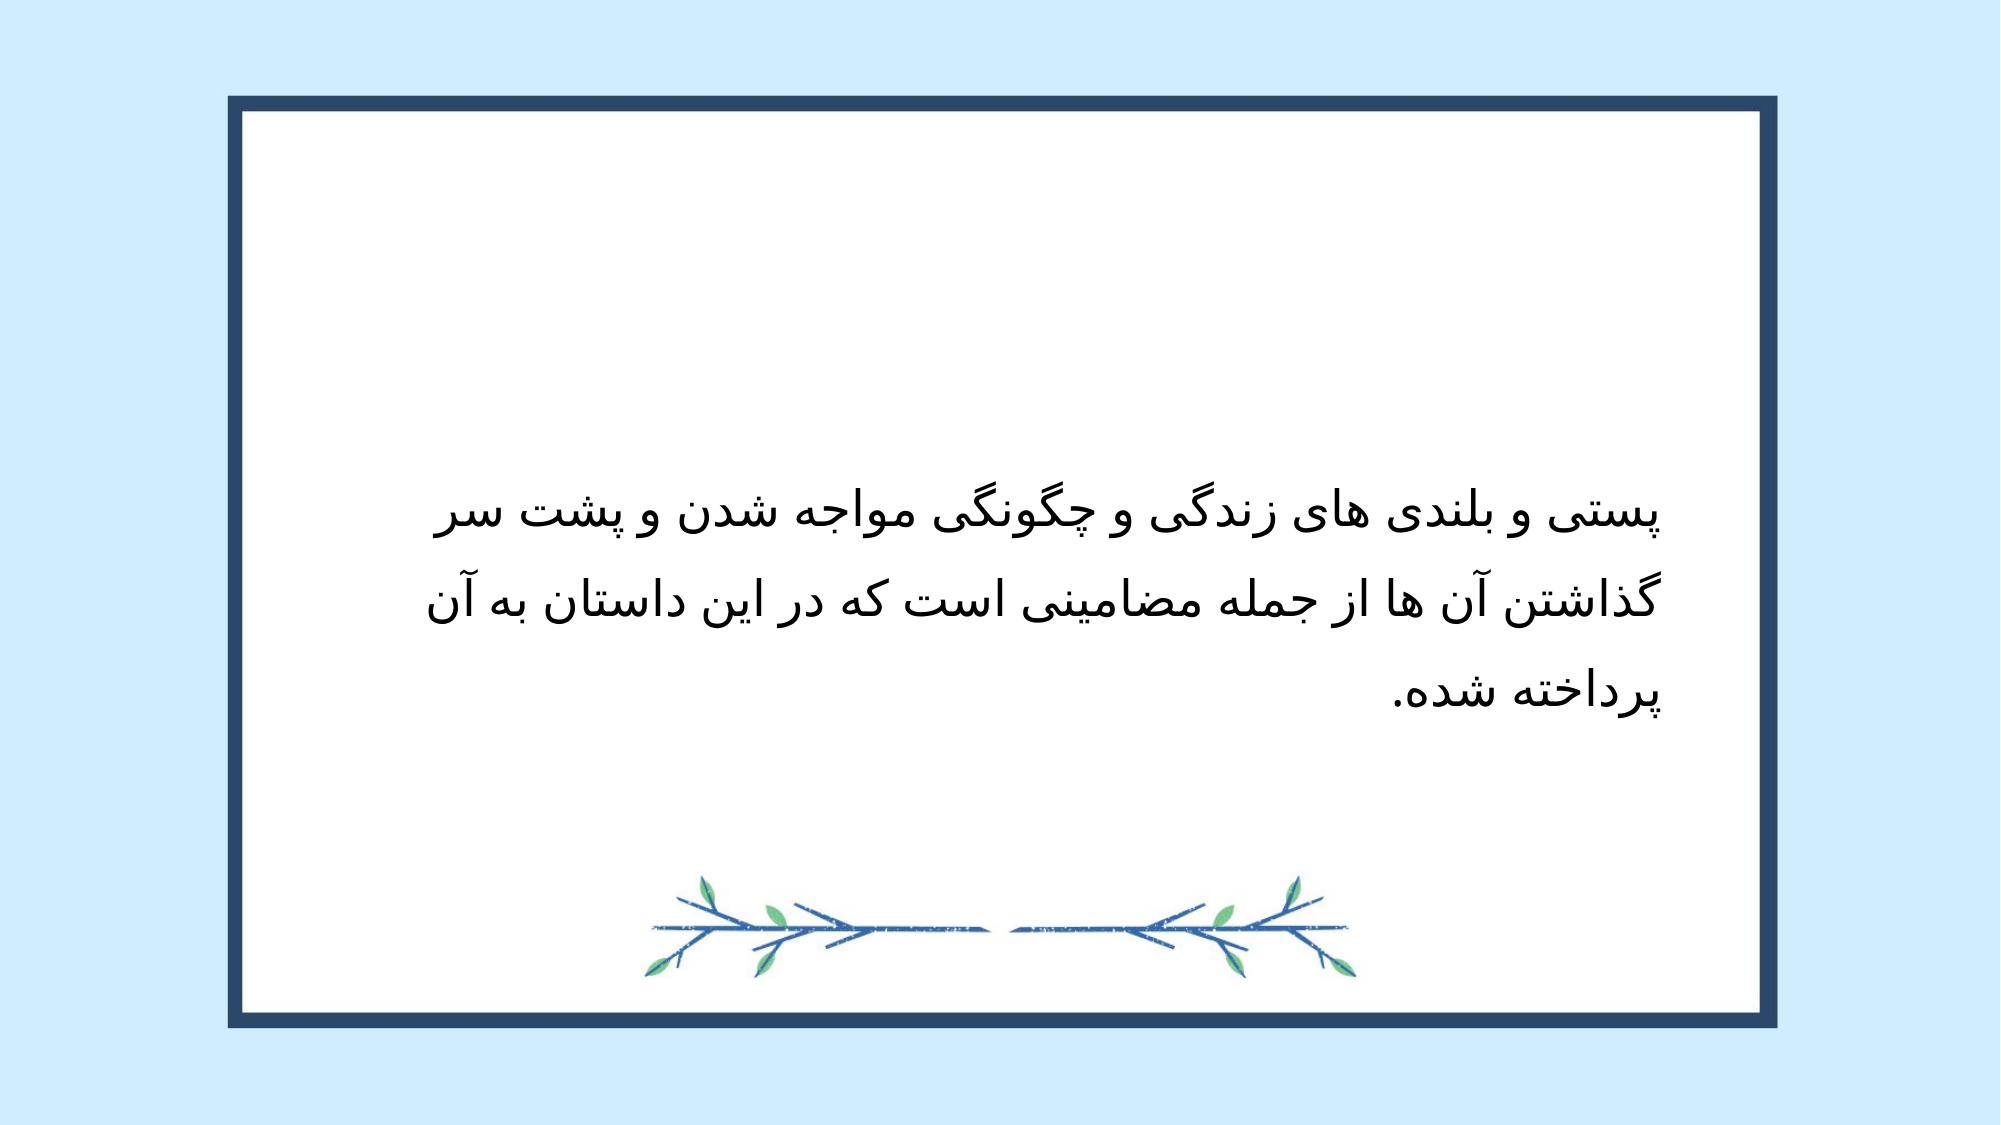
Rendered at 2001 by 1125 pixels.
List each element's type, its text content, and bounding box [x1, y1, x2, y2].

picture [0, 0, 2001, 1125]
text_box پستی و بلندی های زندگی و چگونگی مواجه شدن و پشت سر گذاشتن آن ها از جمله مضامینی است که در این داستان به آن پرداخته شده. [283, 439, 1678, 725]
